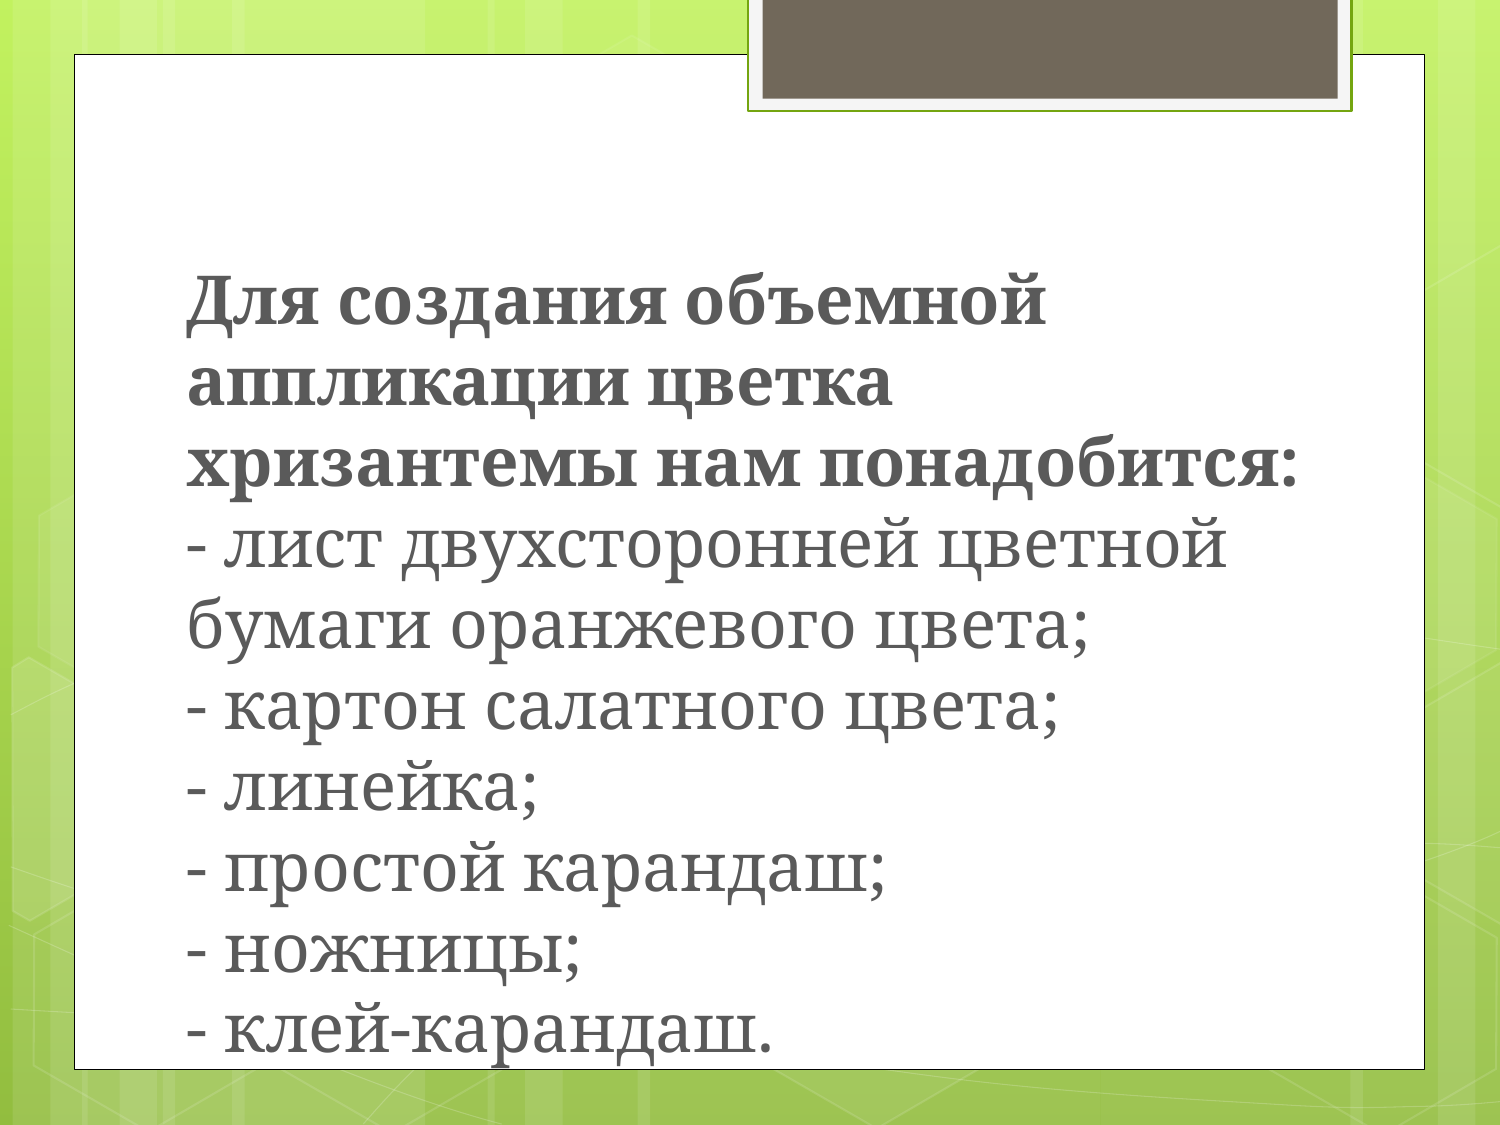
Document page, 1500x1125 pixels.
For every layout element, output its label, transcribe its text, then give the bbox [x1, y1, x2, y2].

title Для создания объемной аппликации цветка хризантемы нам понадобится: - лист двухсторонней цветной бумаги оранжевого цвета; - картон салатного цвета; - линейка; - простой карандаш; - ножницы; - клей-карандаш. [171, 168, 1324, 1125]
